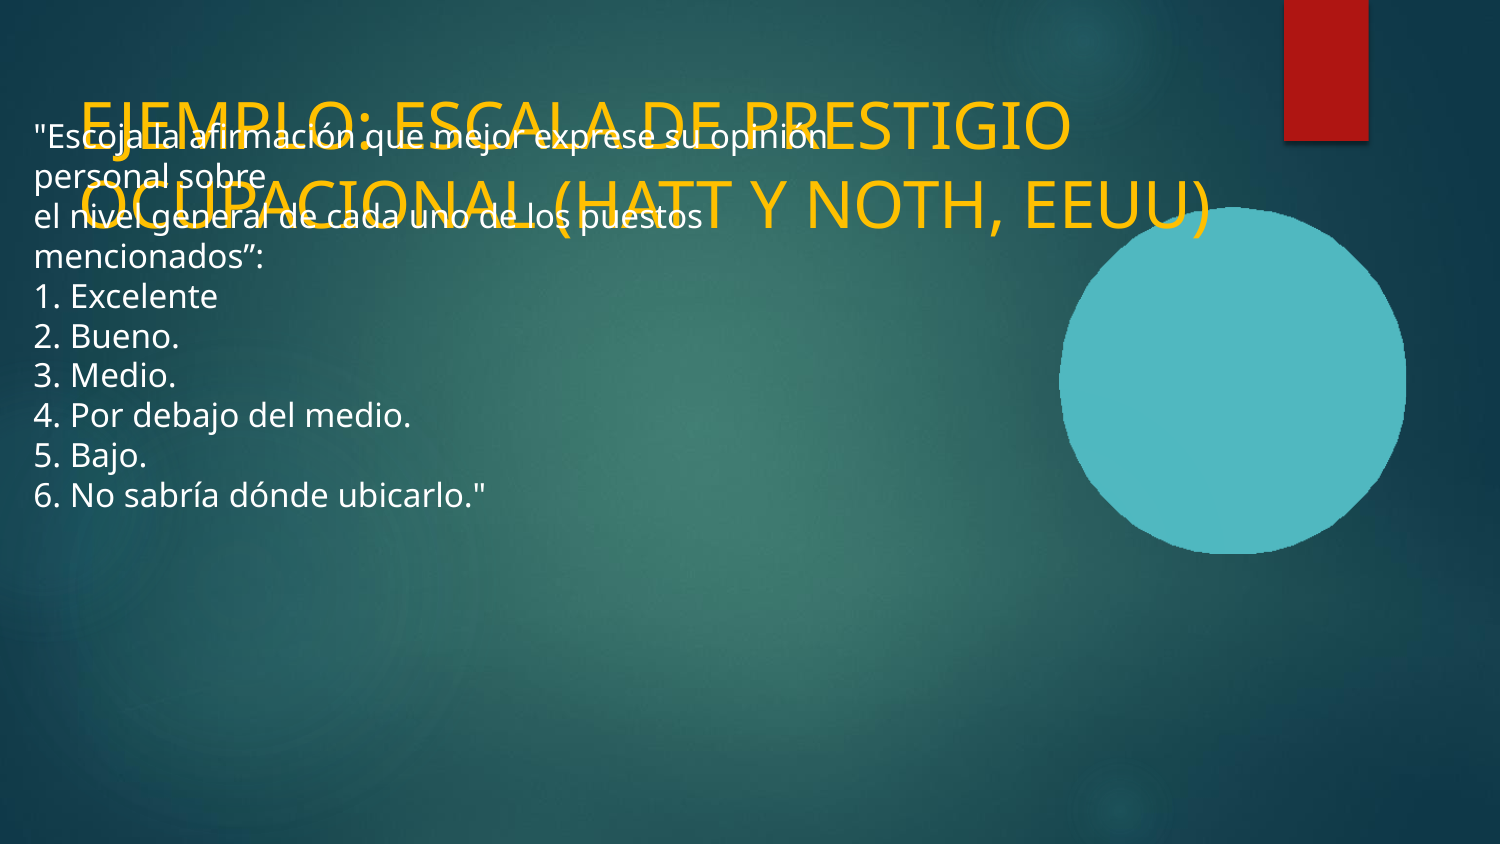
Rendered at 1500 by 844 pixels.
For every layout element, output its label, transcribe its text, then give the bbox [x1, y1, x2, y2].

picture [0, 0, 1500, 844]
title EJEMPLO: ESCALA DE PRESTIGIO OCUPACIONAL (HATT Y NOTH, EEUU) [78, 84, 1422, 247]
list "Escoja la afirmación que mejor exprese su opinión personal sobre el nivel general de cada uno de los puestos mencionados”: 1. Excelente 2. Bueno. 3. Medio. 4. Por debajo del medio. 5. Bajo. 6. No sabría dónde ubicarlo." [33, 115, 916, 519]
